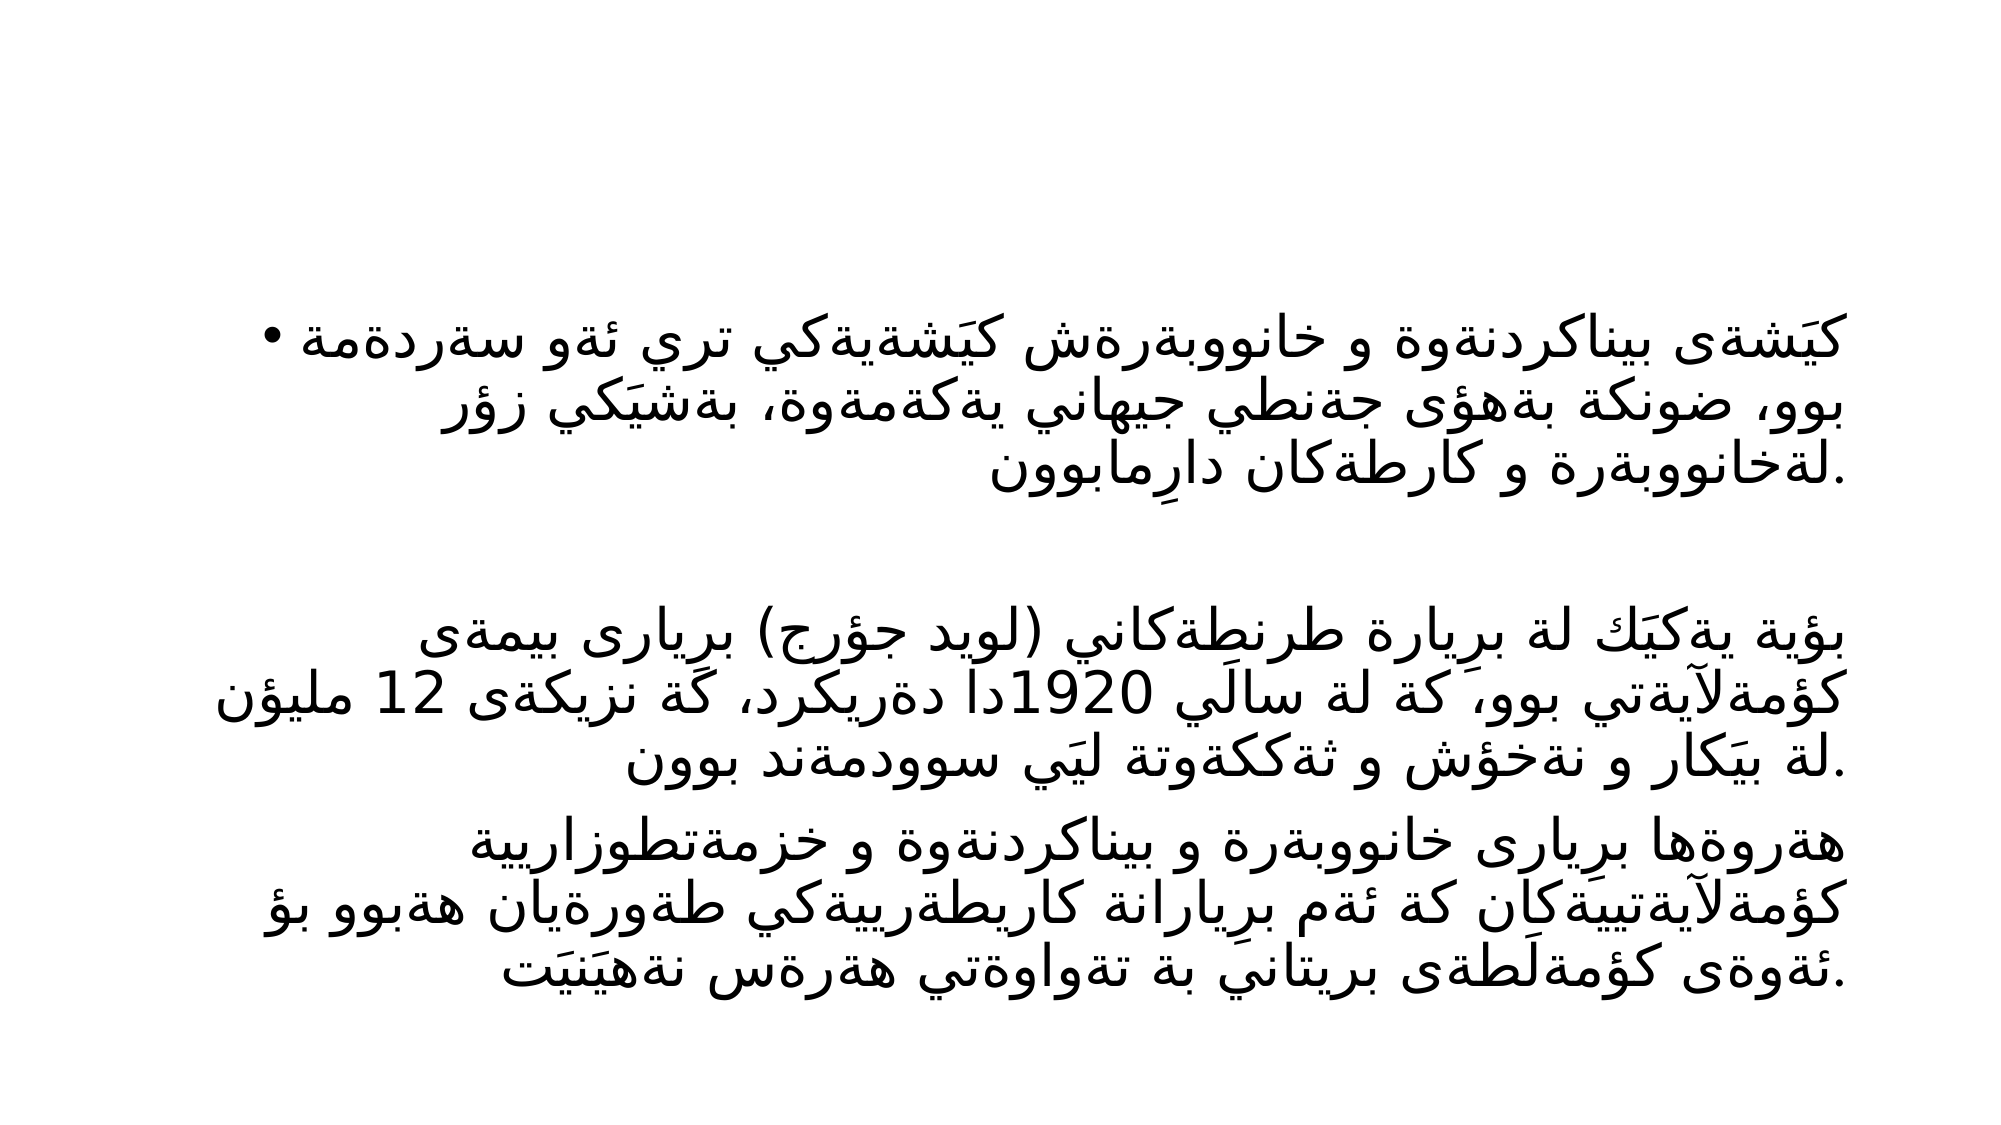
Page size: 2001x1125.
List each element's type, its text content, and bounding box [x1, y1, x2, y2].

list كيَشةى بيناكردنةوة و خانووبةرةش كيَشةيةكي تري ئةو سةردةمة بوو، ضونكة بةهؤى جةنطي جيهاني يةكةمةوة، بةشيَكي زؤر لةخانووبةرة و كارطةكان دارِمابوون. بؤية يةكيَك لة برِيارة طرنطةكاني (لويد جؤرج) برِيارى بيمةى كؤمةلآيةتي بوو، كة لة سالَي 1920دا دةريكرد، كة نزيكةى 12 مليؤن لة بيَكار و نةخؤش و ثةككةوتة ليَي سوودمةند بوون. هةروةها برِيارى خانووبةرة و بيناكردنةوة و خزمةتطوزاريية كؤمةلآيةتييةكان كة ئةم برِيارانة كاريطةرييةكي طةورةيان هةبوو بؤ ئةوةى كؤمةلَطةى بريتاني بة تةواوةتي هةرةس نةهيَنيَت. [137, 299, 1863, 1014]
